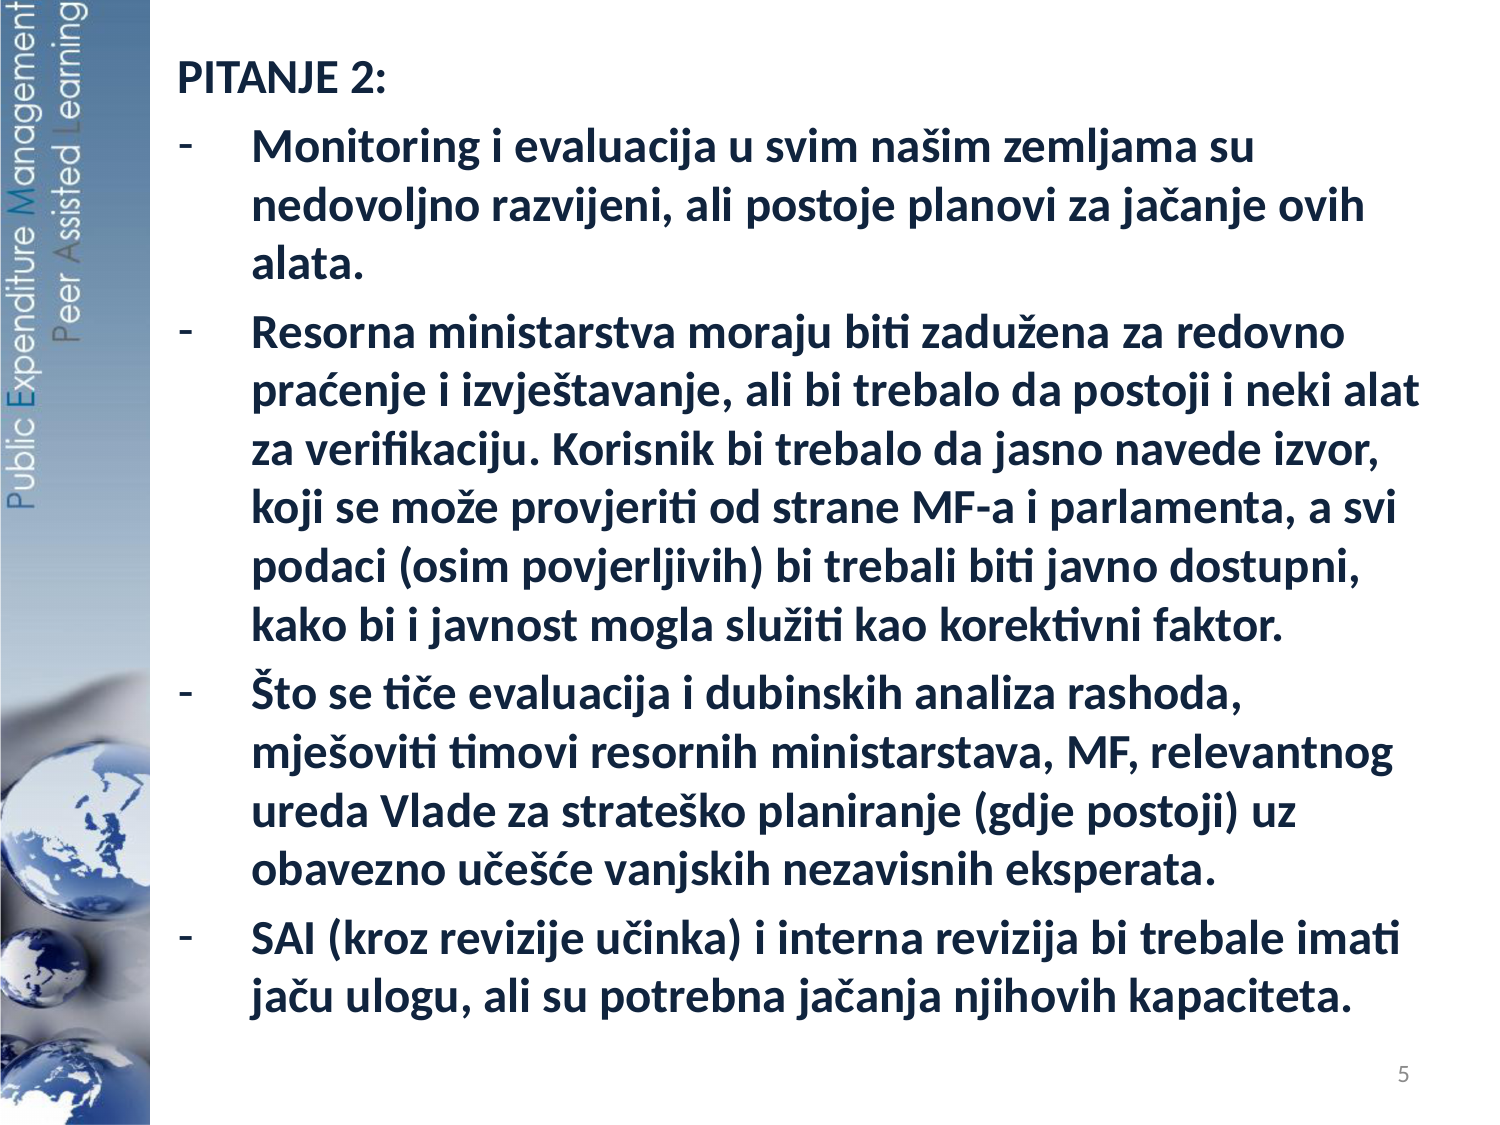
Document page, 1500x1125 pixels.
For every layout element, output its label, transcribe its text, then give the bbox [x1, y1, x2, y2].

picture [0, 487, 638, 638]
subtitle PITANJE 2: Monitoring i evaluacija u svim našim zemljama su nedovoljno razvijeni, ali postoje planovi za jačanje ovih alata. Resorna ministarstva moraju biti zadužena za redovno praćenje i izvještavanje, ali bi trebalo da postoji i neki alat za verifikaciju. Korisnik bi trebalo da jasno navede izvor, koji se može provjeriti od strane MF-a i parlamenta, a svi podaci (osim povjerljivih) bi trebali biti javno dostupni, kako bi i javnost mogla služiti kao korektivni faktor. Što se tiče evaluacija i dubinskih analiza rashoda, mješoviti timovi resornih ministarstava, MF, relevantnog ureda Vlade za strateško planiranje (gdje postoji) uz obavezno učešće vanjskih nezavisnih eksperata. SAI (kroz revizije učinka) i interna revizija bi trebale imati jaču ulogu, ali su potrebna jačanja njihovih kapaciteta. [162, 37, 1450, 1043]
slide_number 5 [1074, 1042, 1425, 1103]
